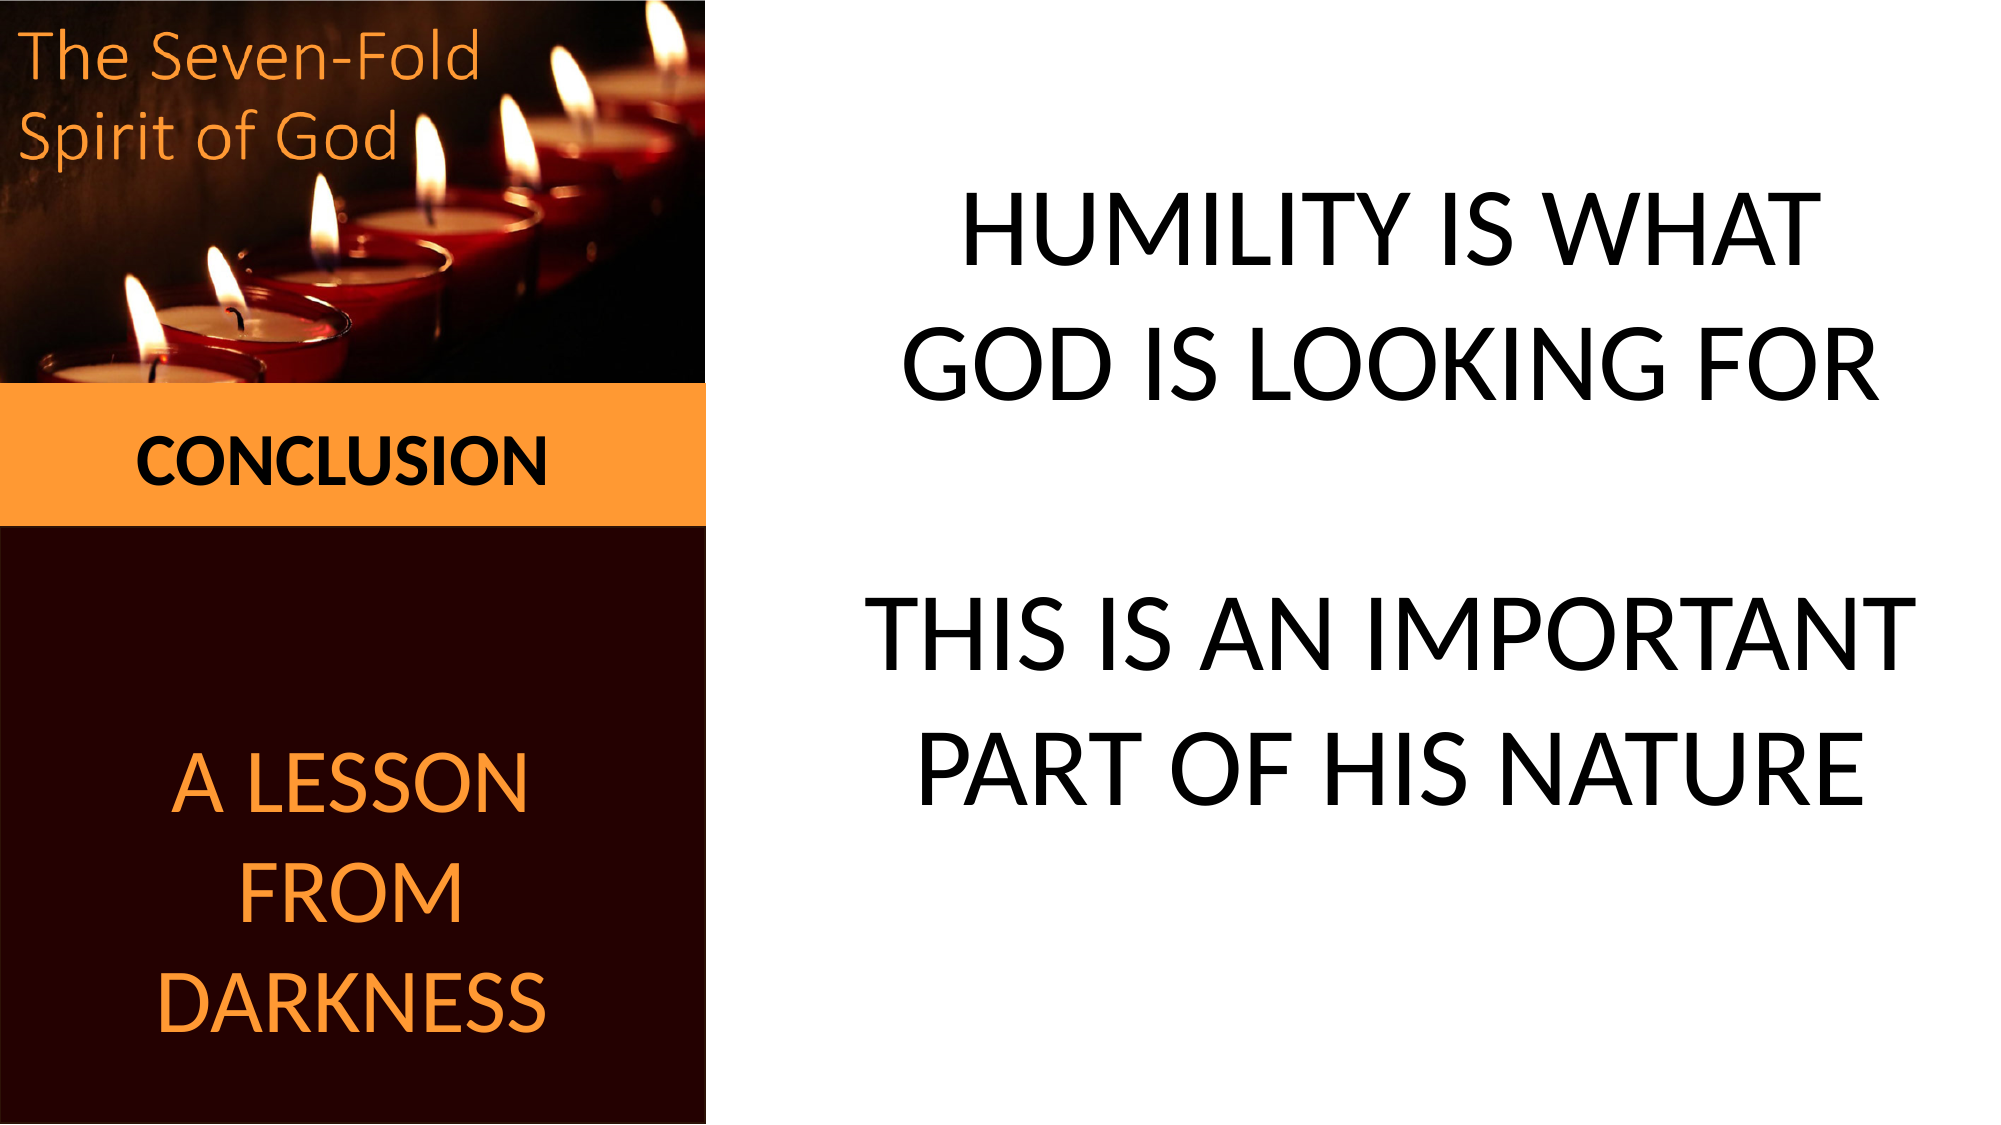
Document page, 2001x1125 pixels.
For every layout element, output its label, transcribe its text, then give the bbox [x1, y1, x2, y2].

text_box HUMILITY IS WHAT GOD IS LOOKING FOR THIS IS AN IMPORTANT PART OF HIS NATURE [848, 145, 1934, 836]
picture [0, 0, 705, 383]
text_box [0, 527, 705, 1123]
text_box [0, 383, 705, 527]
